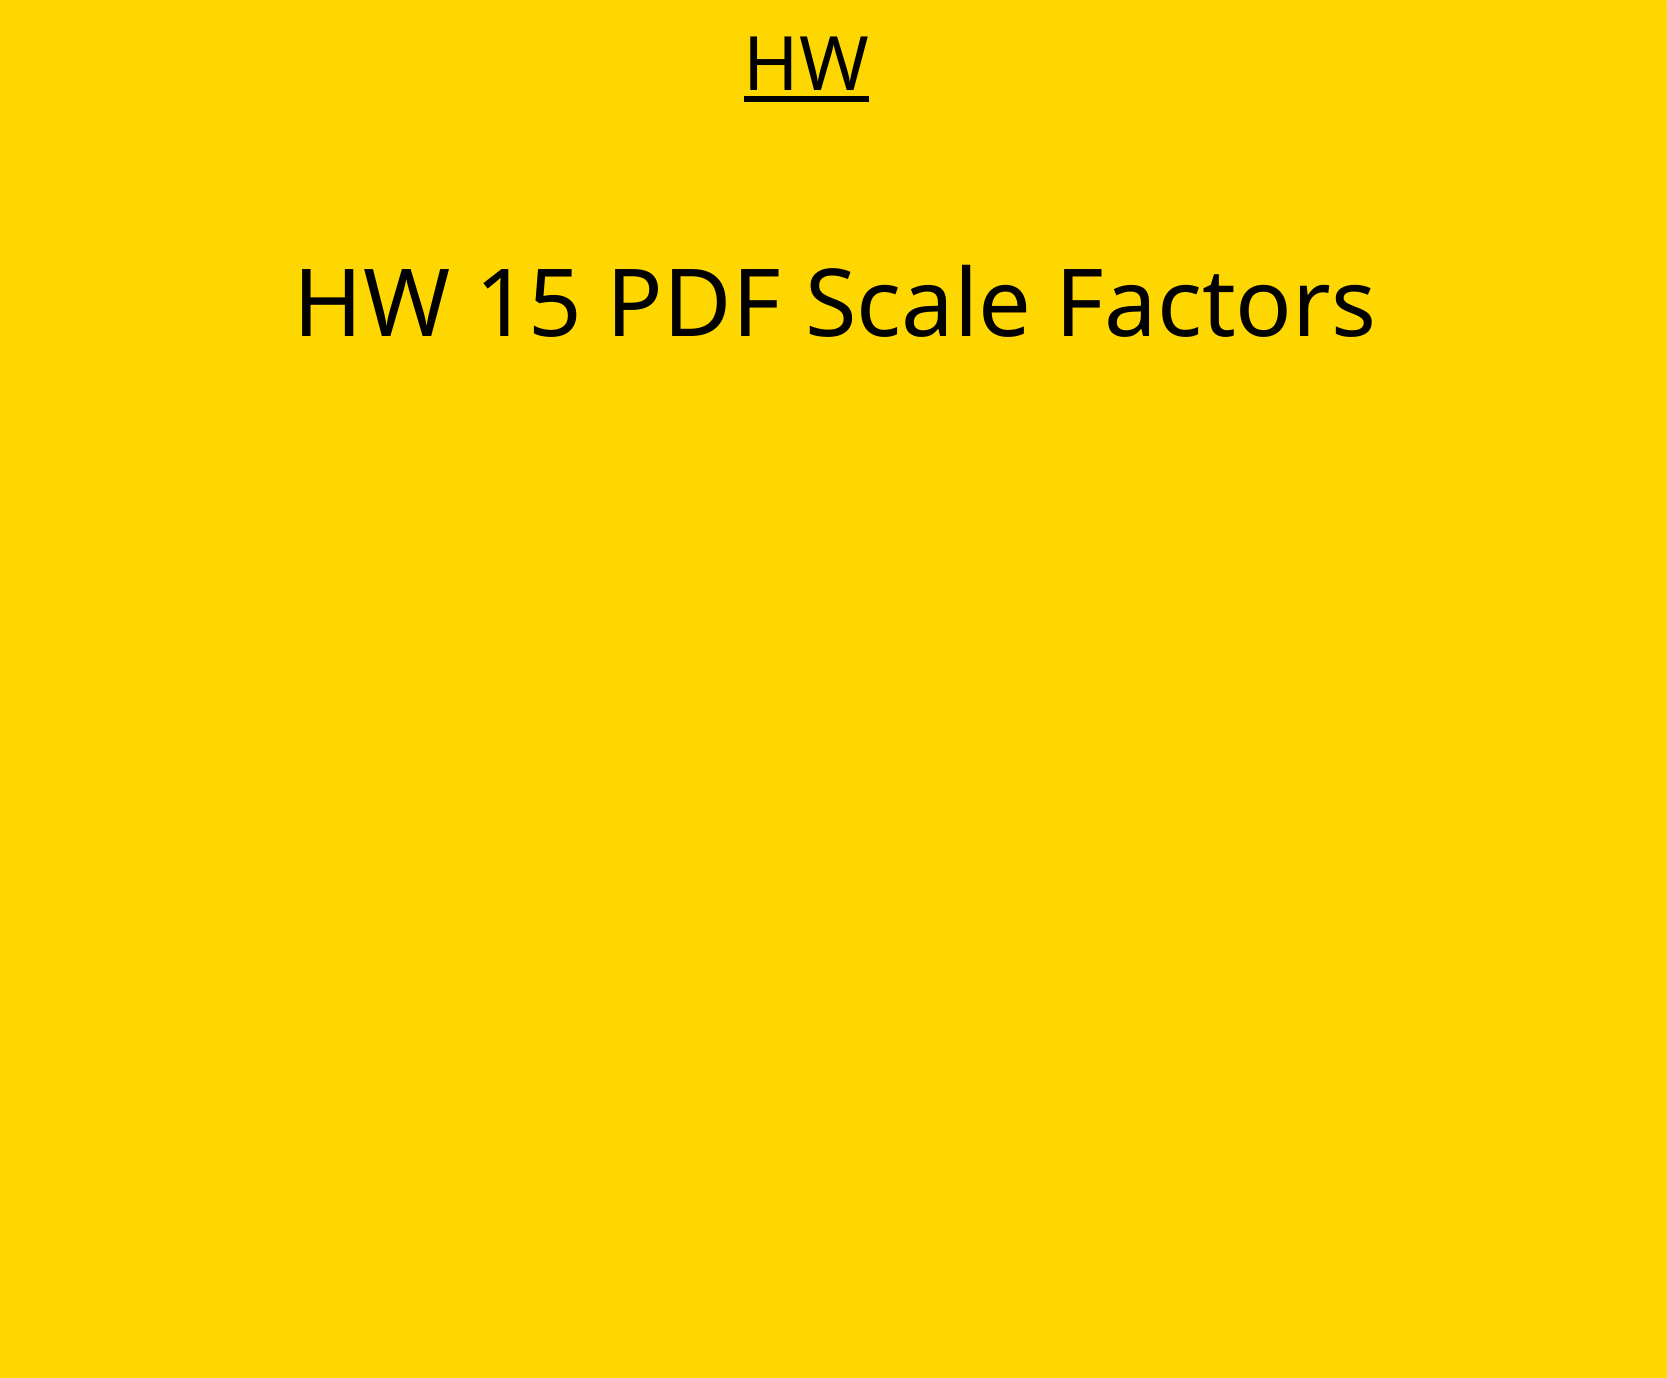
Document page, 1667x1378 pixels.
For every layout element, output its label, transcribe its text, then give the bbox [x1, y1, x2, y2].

text_box HW 15 PDF Scale Factors [222, 235, 1448, 363]
text_box HW [729, 8, 1021, 113]
